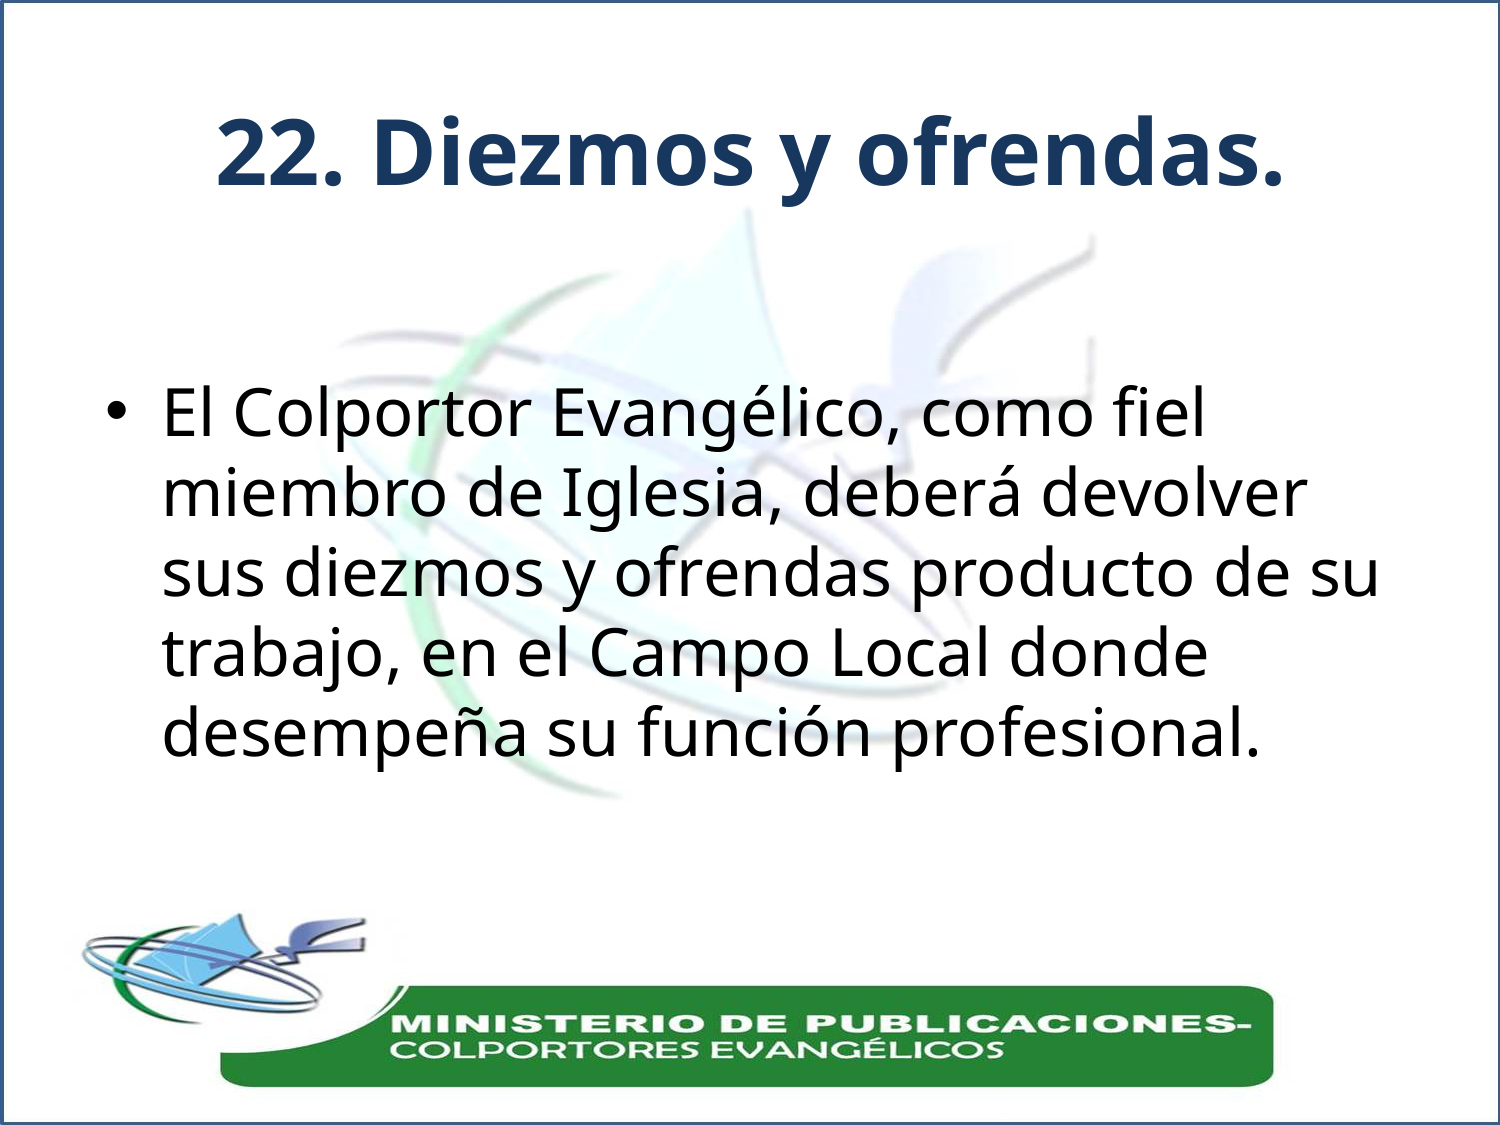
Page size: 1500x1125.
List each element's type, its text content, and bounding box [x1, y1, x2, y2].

title 22. Diezmos y ofrendas. [88, 54, 1439, 243]
list El Colportor Evangélico, como fiel miembro de Iglesia, deberá devolver sus diezmos y ofrendas producto de su trabajo, en el Campo Local donde desempeña su función profesional. [90, 361, 1441, 898]
picture [0, 0, 1500, 1125]
